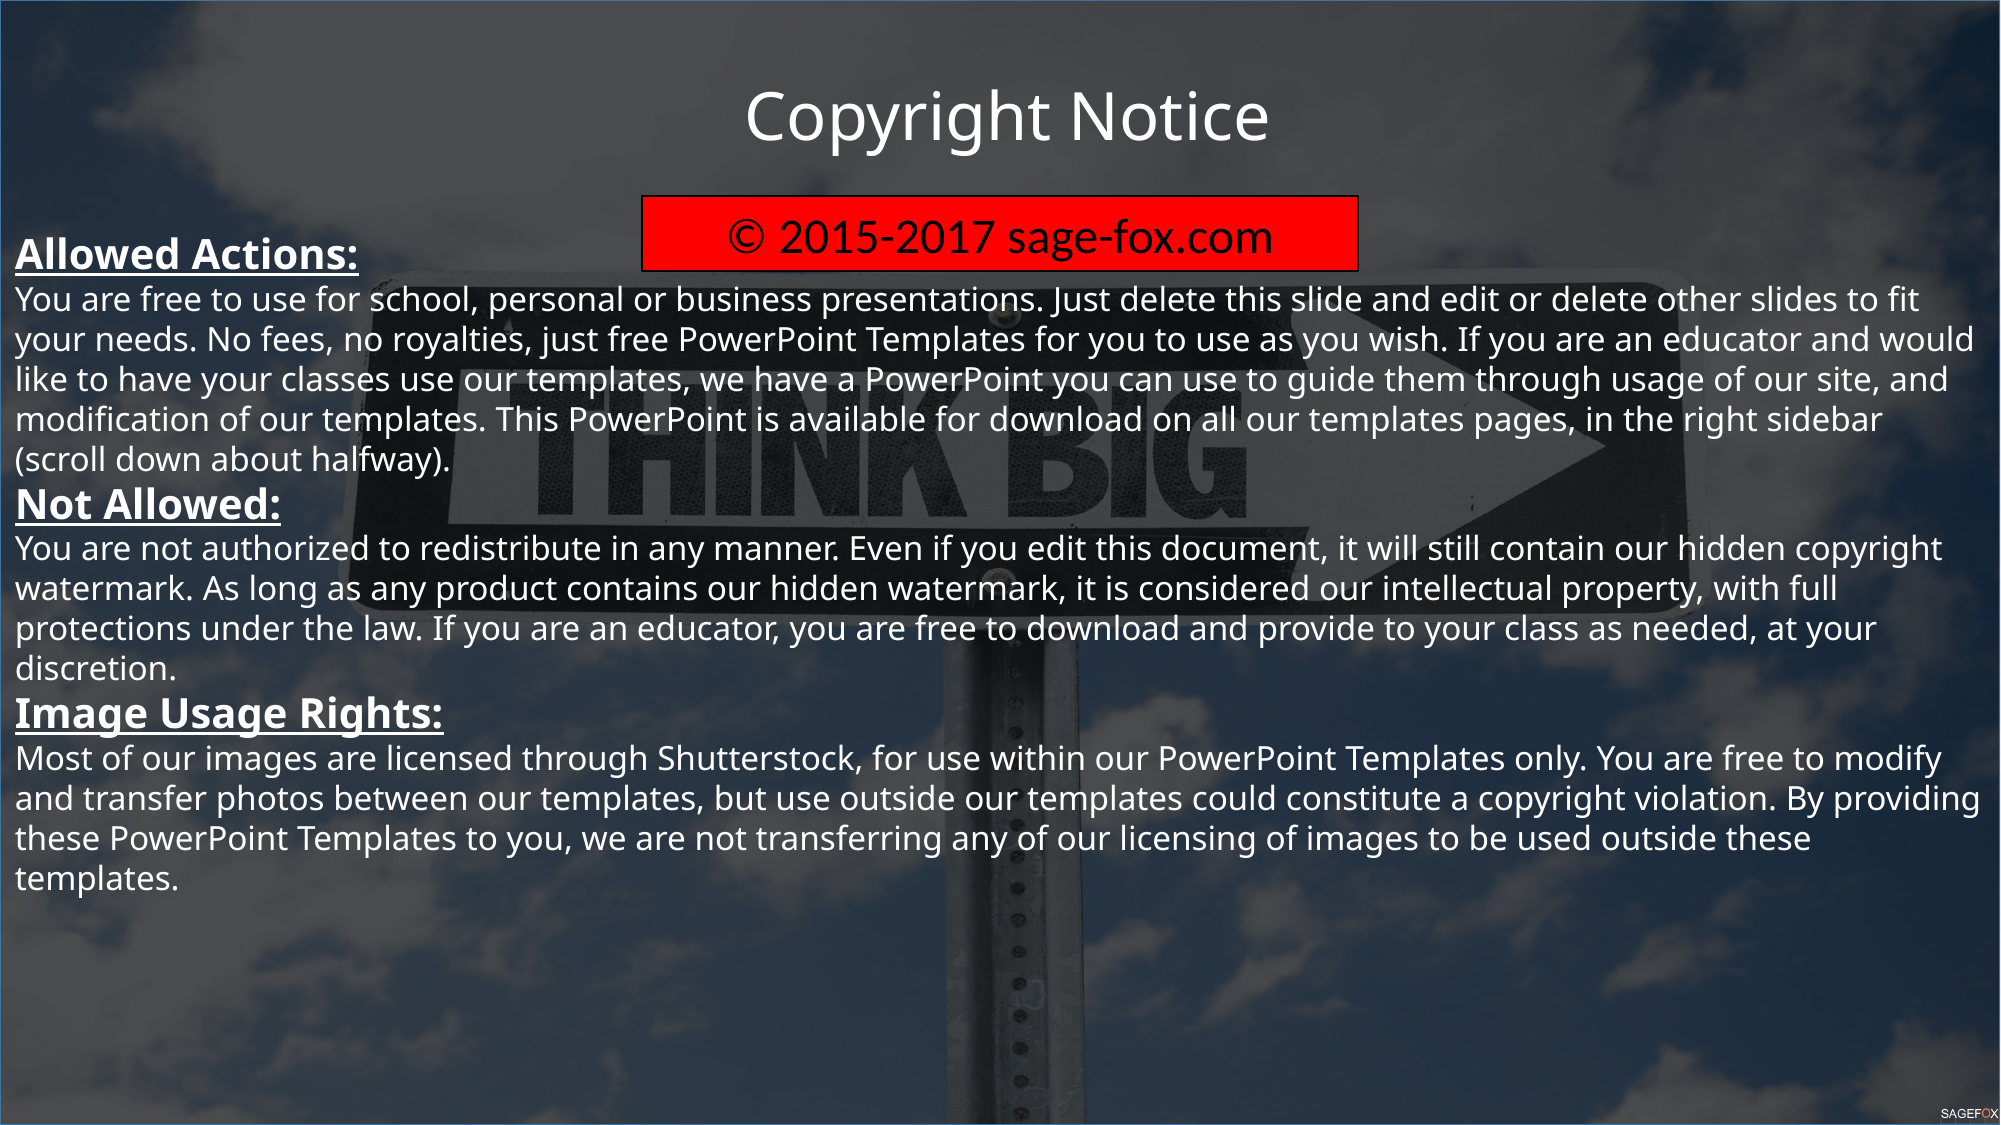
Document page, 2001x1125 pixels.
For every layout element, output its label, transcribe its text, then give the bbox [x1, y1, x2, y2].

title Copyright Notice [493, 60, 1524, 178]
text_box Allowed Actions: You are free to use for school, personal or business presentations. Just delete this slide and edit or delete other slides to fit your needs. No fees, no royalties, just free PowerPoint Templates for you to use as you wish. If you are an educator and would like to have your classes use our templates, we have a PowerPoint you can use to guide them through usage of our site, and modification of our templates. This PowerPoint is available for download on all our templates pages, in the right sidebar (scroll down about halfway). Not Allowed: You are not authorized to redistribute in any manner. Even if you edit this document, it will still contain our hidden copyright watermark. As long as any product contains our hidden watermark, it is considered our intellectual property, with full protections under the law. If you are an educator, you are free to download and provide to your class as needed, at your discretion. Image Usage Rights: Most of our images are licensed through Shutterstock, for use within our PowerPoint Templates only. You are free to modify and transfer photos between our templates, but use outside our templates could constitute a copyright violation. By providing these PowerPoint Templates to you, we are not transferring any of our licensing of images to be used outside these templates. [0, 0, 2000, 1125]
text_box © 2015-2017 sage-fox.com [641, 196, 1358, 272]
